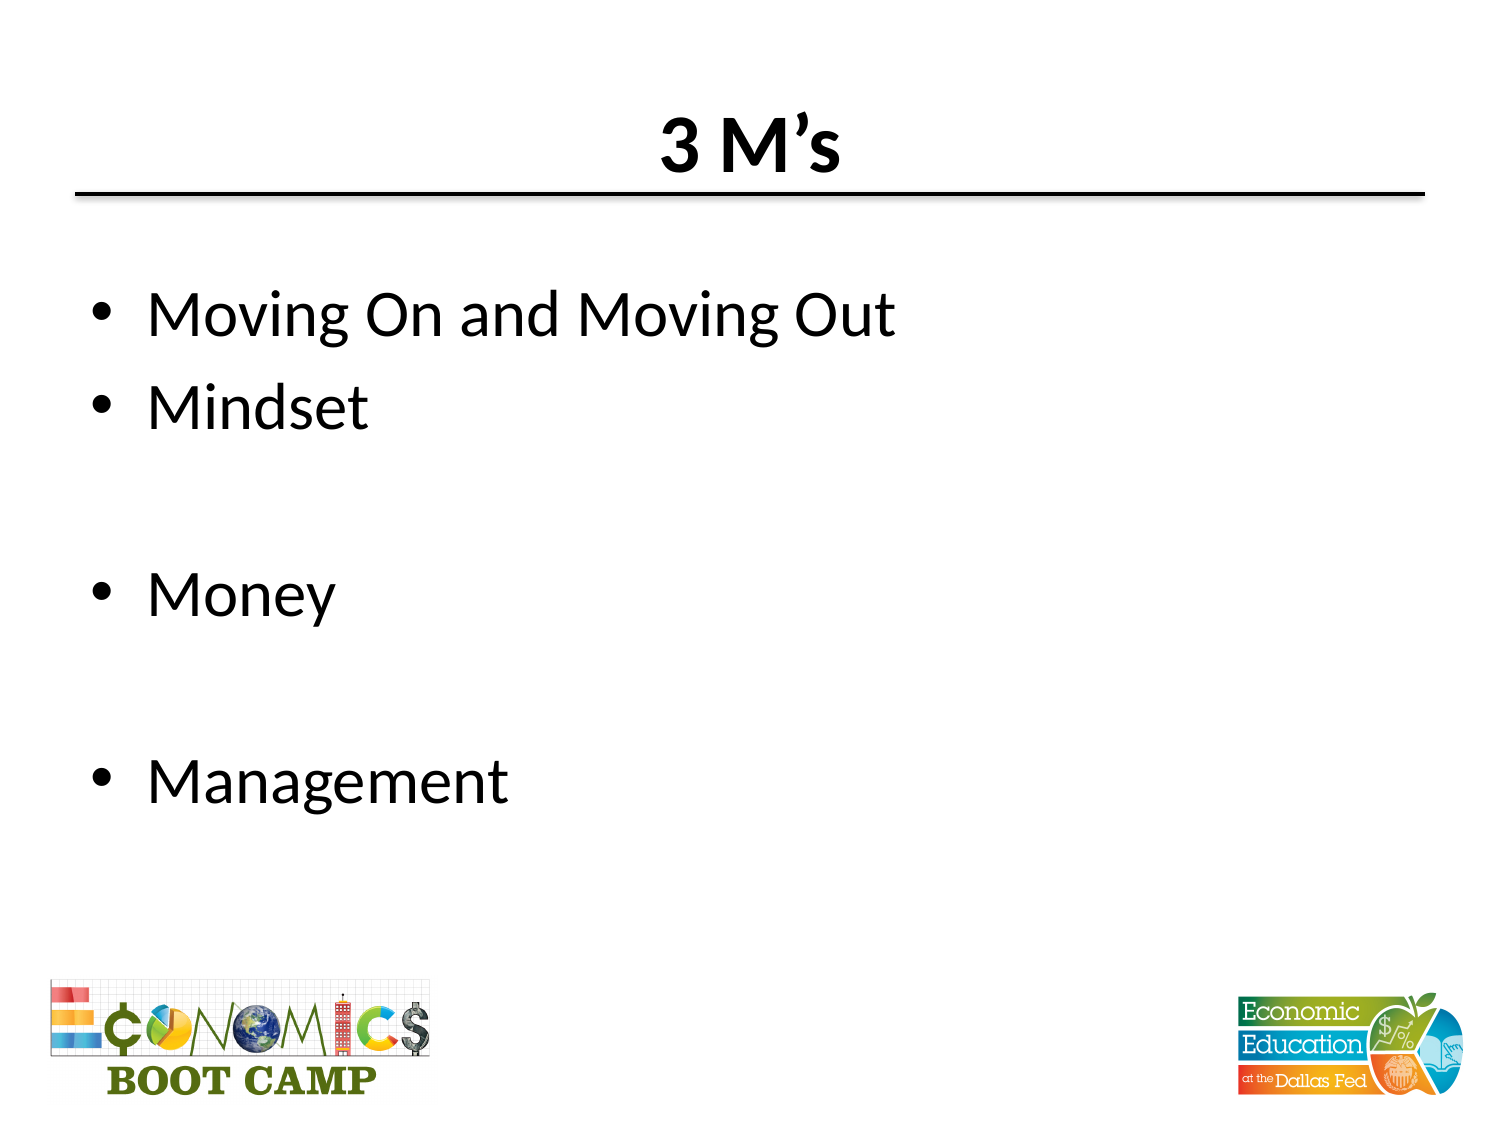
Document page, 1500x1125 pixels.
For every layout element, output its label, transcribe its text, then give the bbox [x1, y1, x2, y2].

picture [47, 975, 438, 1105]
picture [1231, 987, 1468, 1105]
title 3 M’s [75, 45, 1425, 233]
list Moving On and Moving Out Mindset Money Management [75, 262, 1425, 980]
